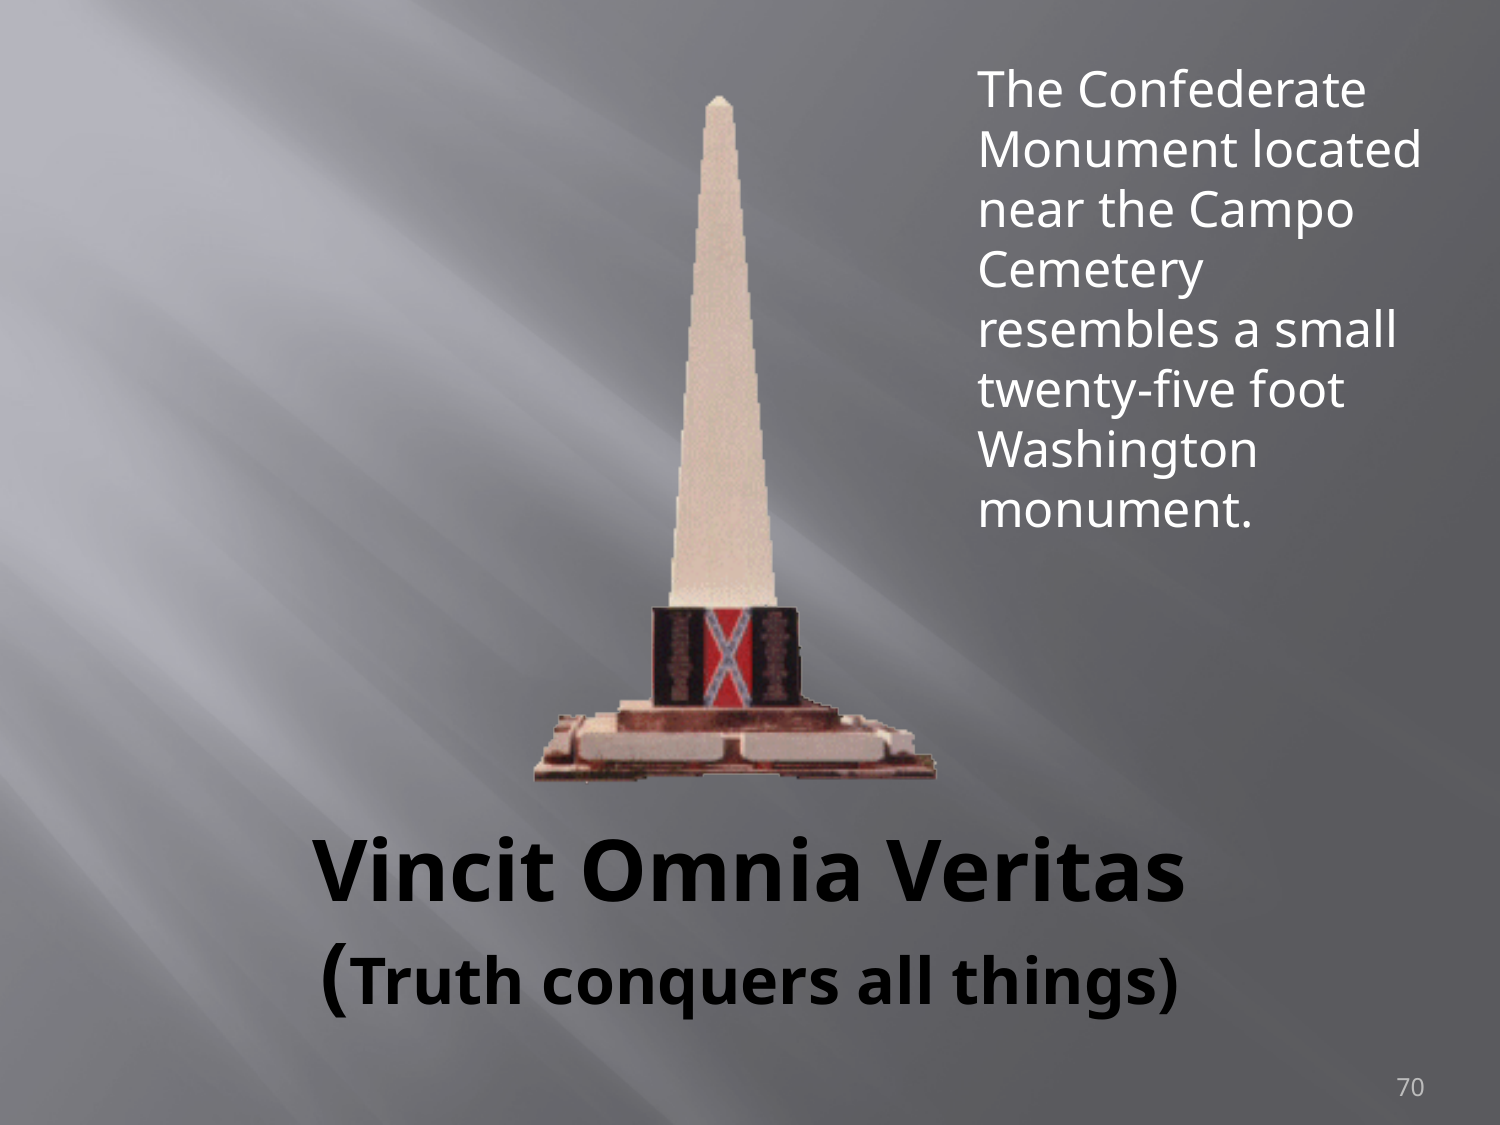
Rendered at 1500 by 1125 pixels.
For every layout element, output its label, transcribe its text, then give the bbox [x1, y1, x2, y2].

title Vincit Omnia Veritas (Truth conquers all things) [75, 800, 1425, 1038]
slide_number 70 [1299, 1052, 1425, 1113]
text_box The Confederate Monument located near the Campo Cemetery resembles a small twenty-five foot Washington monument. [962, 49, 1463, 545]
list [524, 87, 948, 792]
